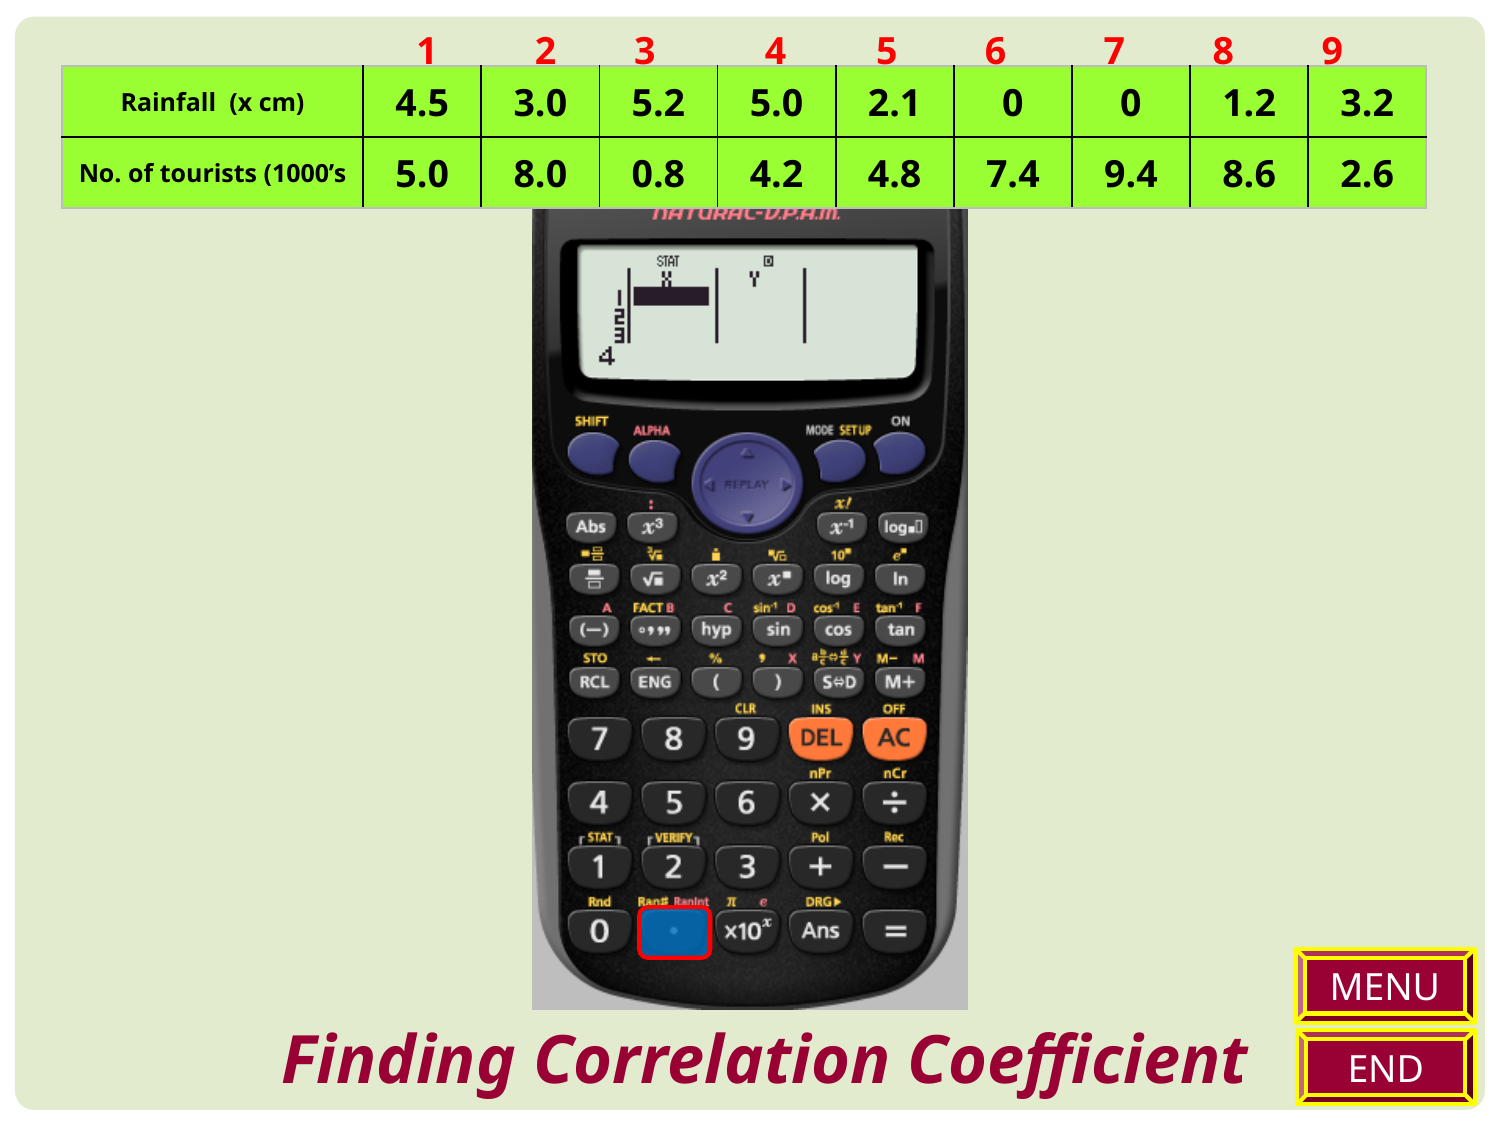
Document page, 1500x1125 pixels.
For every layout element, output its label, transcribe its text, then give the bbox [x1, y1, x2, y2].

table_cell 8.6 [1191, 138, 1307, 207]
table_cell 9.4 [1073, 138, 1189, 207]
table_header 5.2 [600, 80, 717, 115]
table_header 3.0 [482, 80, 599, 136]
table_cell No. of tourists (1000’s [63, 138, 362, 207]
text_box END [1295, 1028, 1477, 1106]
text_box MENU [1293, 947, 1477, 1025]
table_header 1.2 [1191, 80, 1307, 136]
text_box 1 2 3 4 5 6 7 8 9 [1302, 951, 1468, 956]
table_header 3.2 [1309, 80, 1425, 136]
table_cell 5.0 [364, 138, 480, 207]
table_cell 7.4 [968, 138, 1071, 207]
table_header 0 [1073, 80, 1189, 136]
table_header 2.1 [837, 80, 953, 115]
picture [532, 115, 968, 1010]
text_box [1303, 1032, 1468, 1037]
table_header 5.0 [718, 80, 835, 115]
table_cell 2.6 [1309, 138, 1425, 207]
table_cell 8.0 [482, 138, 532, 207]
table_header 4.5 [364, 67, 480, 136]
text_box Finding Correlation Coefficient [29, 1009, 1500, 1104]
text_box 1 2 3 4 5 6 7 8 9 [401, 19, 1500, 80]
table_header 0 [955, 80, 1071, 136]
table_header Rainfall (x cm) [63, 67, 362, 136]
